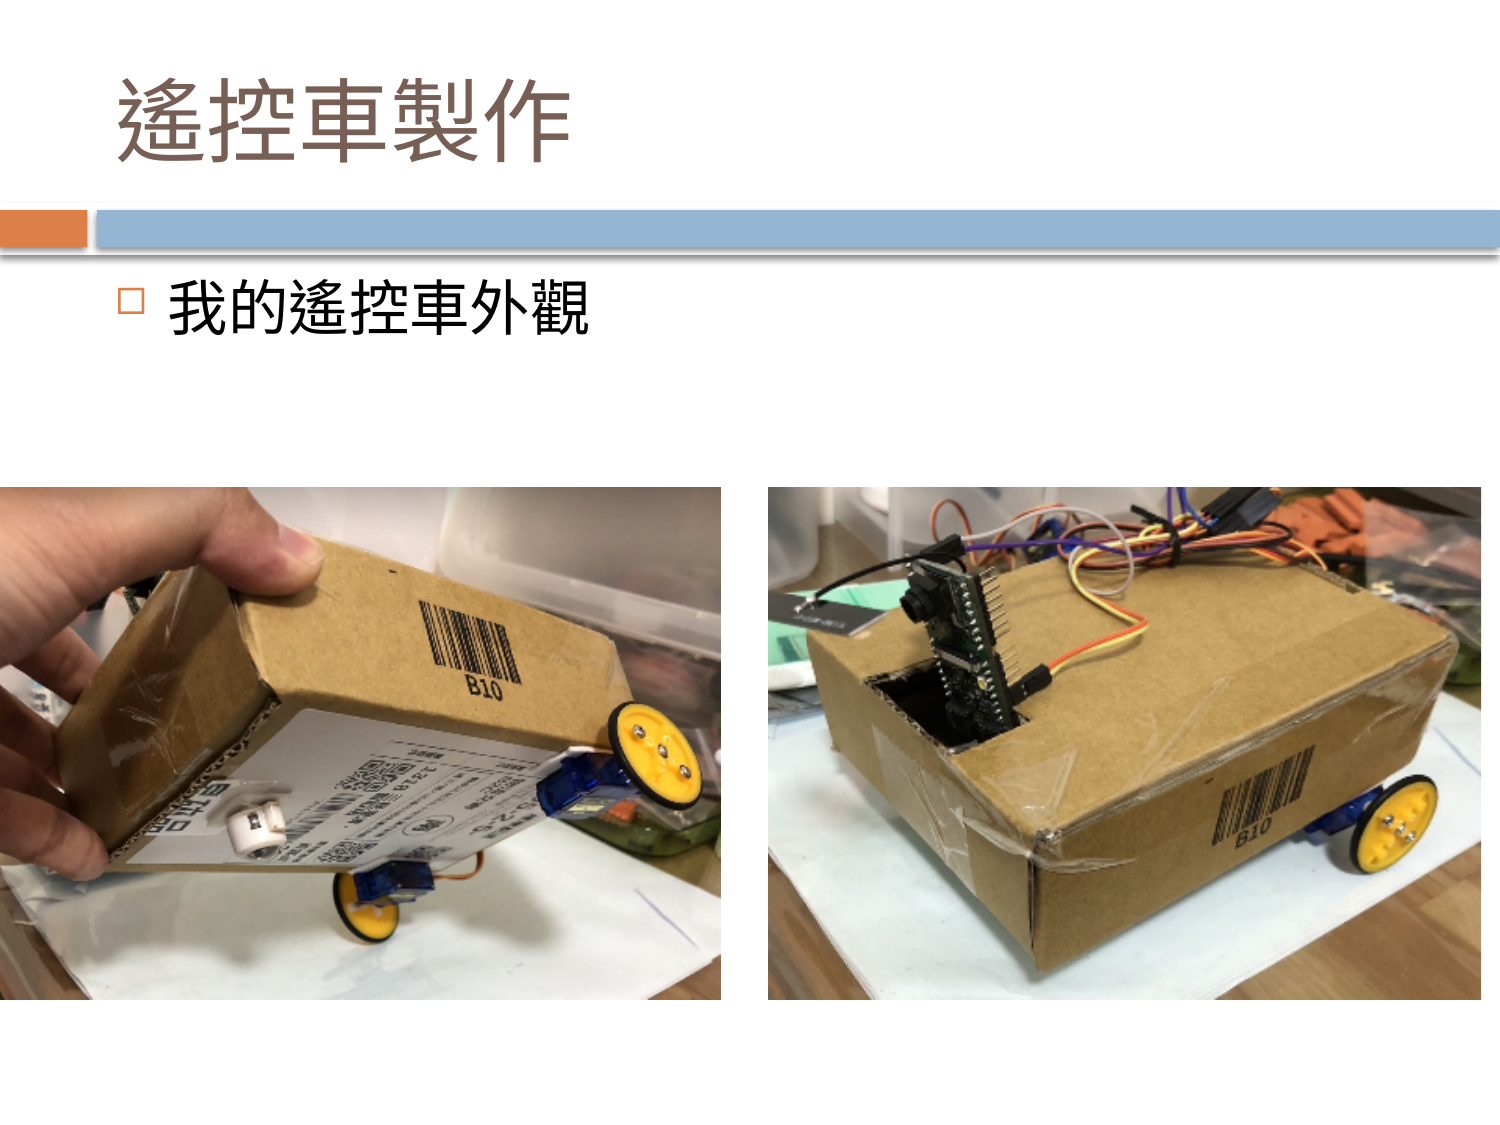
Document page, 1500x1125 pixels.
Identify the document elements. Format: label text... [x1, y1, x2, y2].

picture [0, 487, 722, 1001]
picture [767, 487, 1482, 1001]
list 我的遙控車外觀 [100, 262, 1438, 1000]
title 遙控車製作 [100, 37, 1438, 200]
